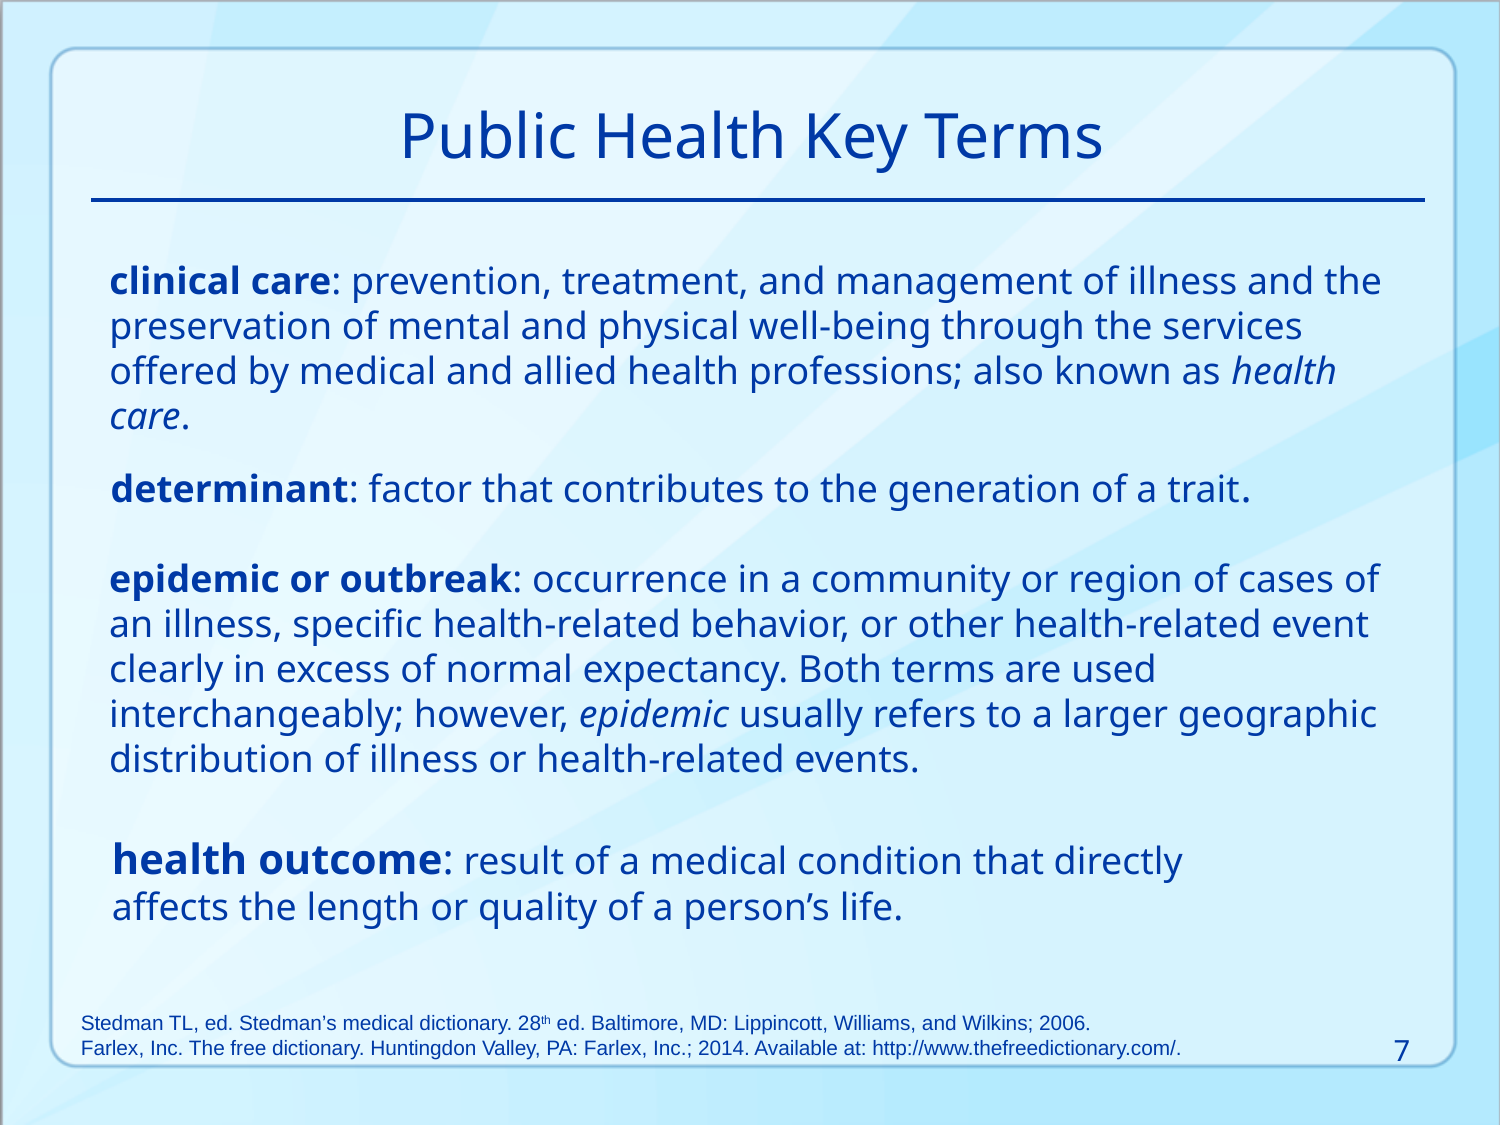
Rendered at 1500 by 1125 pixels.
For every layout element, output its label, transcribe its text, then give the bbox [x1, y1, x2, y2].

text_box health outcome: result of a medical condition that directly affects the length or quality of a person’s life. [97, 825, 1318, 935]
text_box 7 [1074, 1024, 1425, 1103]
text_box Public Health Key Terms [80, 88, 1425, 179]
text_box epidemic or outbreak: occurrence in a community or region of cases of an illness, specific health-related behavior, or other health-related event clearly in excess of normal expectancy. Both terms are used interchangeably; however, epidemic usually refers to a larger geographic distribution of illness or health-related events. [94, 547, 1428, 788]
text_box clinical care: prevention, treatment, and management of illness and the preservation of mental and physical well-being through the services offered by medical and allied health professions; also known as health care. [94, 249, 1429, 445]
text_box Stedman TL, ed. Stedman’s medical dictionary. 28th ed. Baltimore, MD: Lippincott, Williams, and Wilkins; 2006. Farlex, Inc. The free dictionary. Huntingdon Valley, PA: Farlex, Inc.; 2014. Available at: http://www.thefreedictionary.com/. [66, 1002, 1344, 1067]
picture [0, 0, 1500, 1125]
text_box determinant: factor that contributes to the generation of a trait. [95, 453, 1317, 519]
